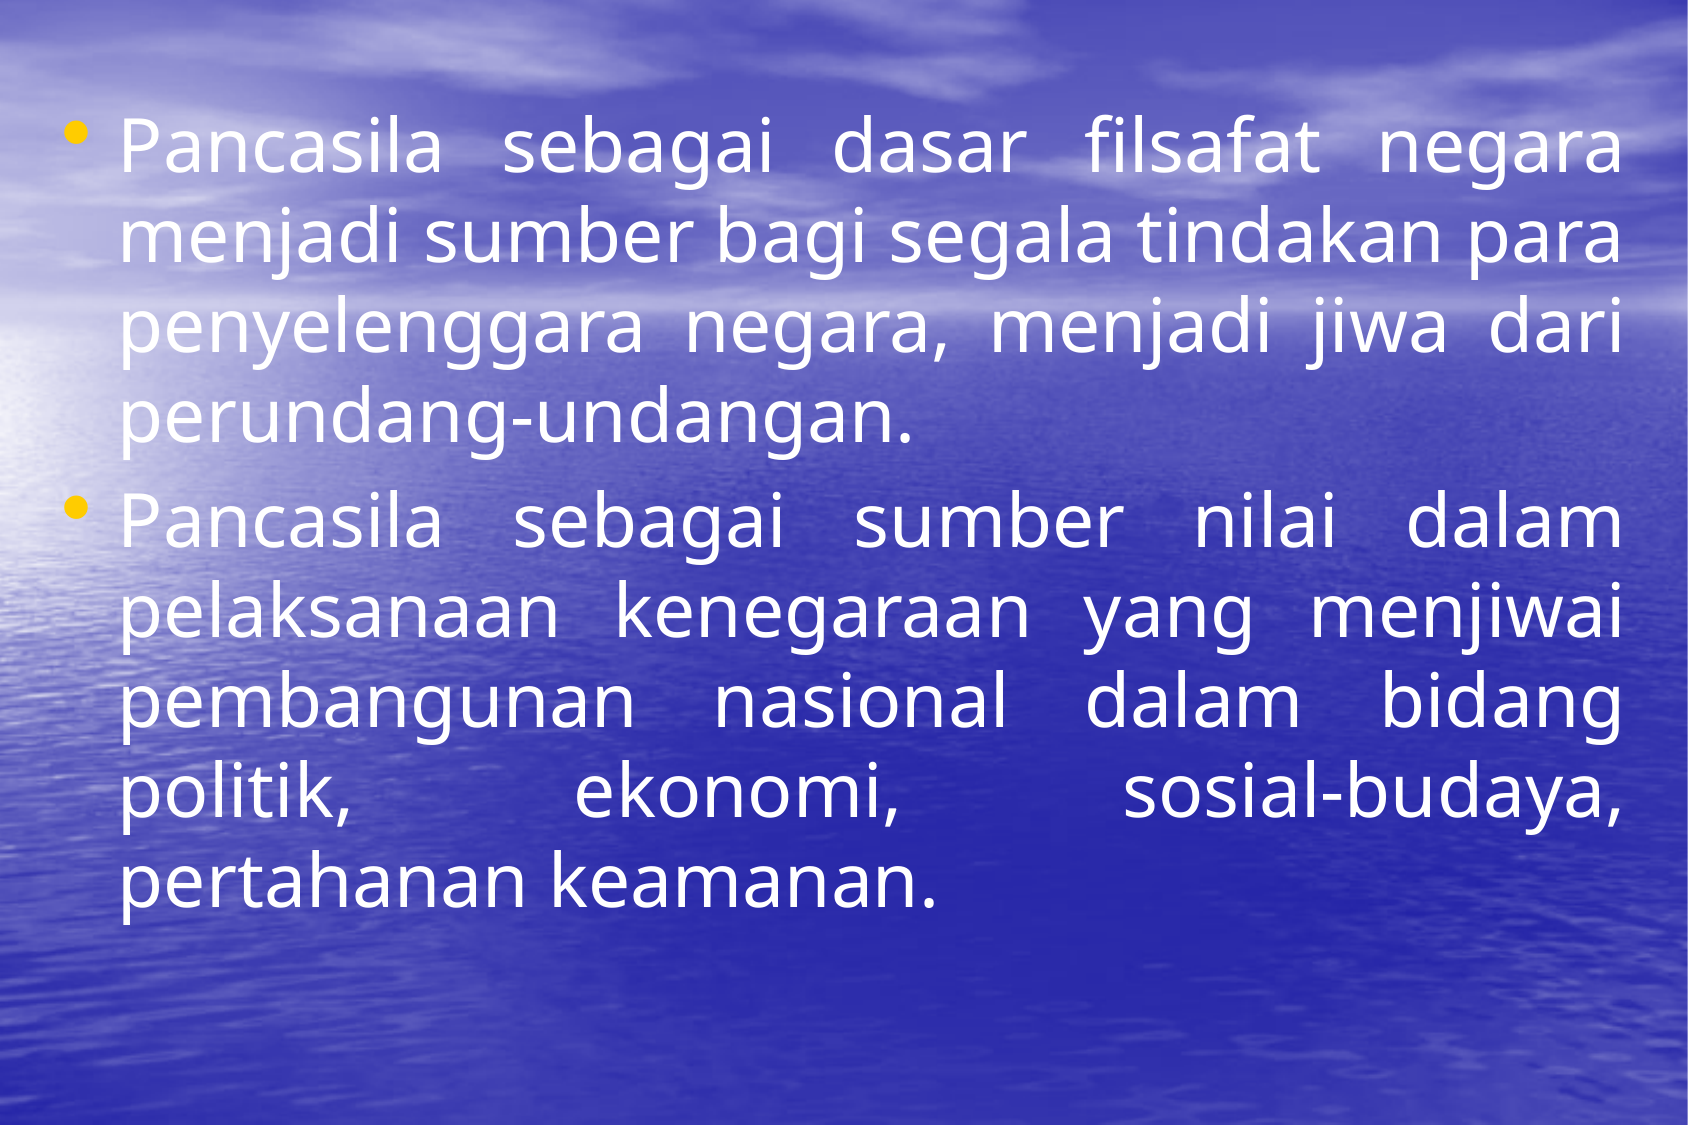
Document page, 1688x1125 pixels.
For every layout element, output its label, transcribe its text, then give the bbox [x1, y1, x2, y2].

list Pancasila sebagai dasar filsafat negara menjadi sumber bagi segala tindakan para penyelenggara negara, menjadi jiwa dari perundang-undangan. Pancasila sebagai sumber nilai dalam pelaksanaan kenegaraan yang menjiwai pembangunan nasional dalam bidang politik, ekonomi, sosial-budaya, pertahanan keamanan. [46, 89, 1642, 1006]
